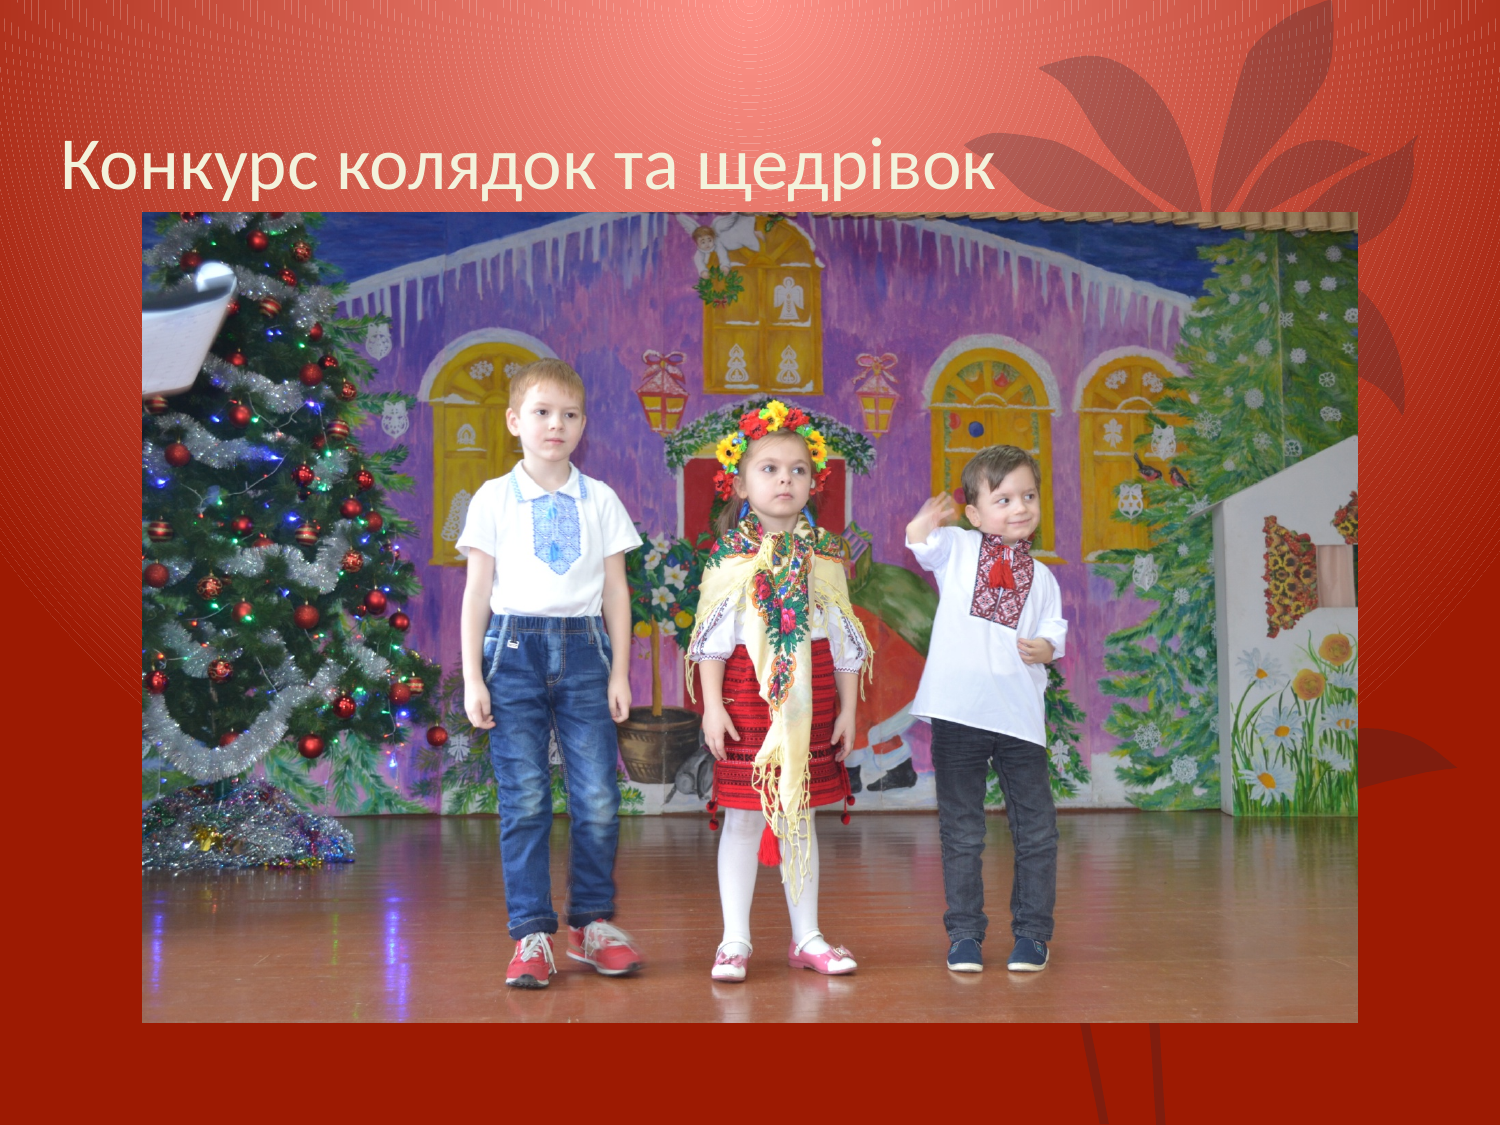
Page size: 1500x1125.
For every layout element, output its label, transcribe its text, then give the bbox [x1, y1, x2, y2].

title Конкурс колядок та щедрівок [45, 37, 1455, 213]
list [142, 212, 1358, 1024]
